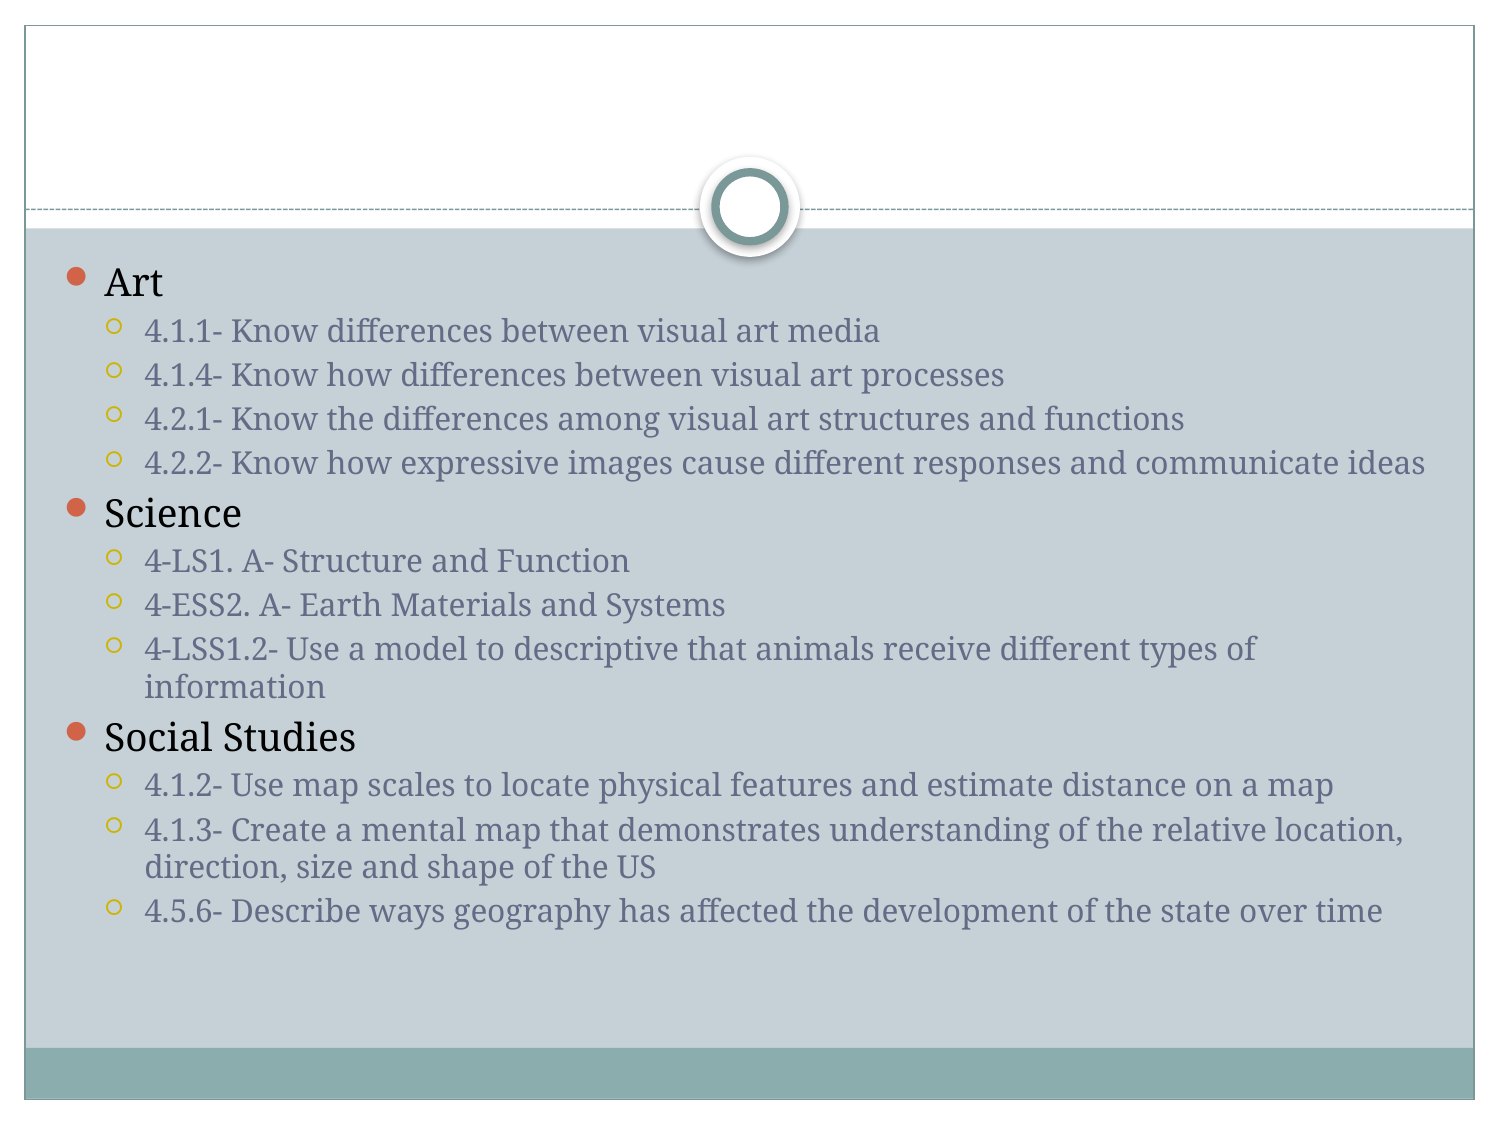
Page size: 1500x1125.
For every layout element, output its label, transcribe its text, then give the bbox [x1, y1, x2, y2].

list Art 4.1.1- Know differences between visual art media 4.1.4- Know how differences between visual art processes 4.2.1- Know the differences among visual art structures and functions 4.2.2- Know how expressive images cause different responses and communicate ideas Science 4-LS1. A- Structure and Function 4-ESS2. A- Earth Materials and Systems 4-LSS1.2- Use a model to descriptive that animals receive different types of information Social Studies 4.1.2- Use map scales to locate physical features and estimate distance on a map 4.1.3- Create a mental map that demonstrates understanding of the relative location, direction, size and shape of the US 4.5.6- Describe ways geography has affected the development of the state over time [49, 250, 1445, 1001]
